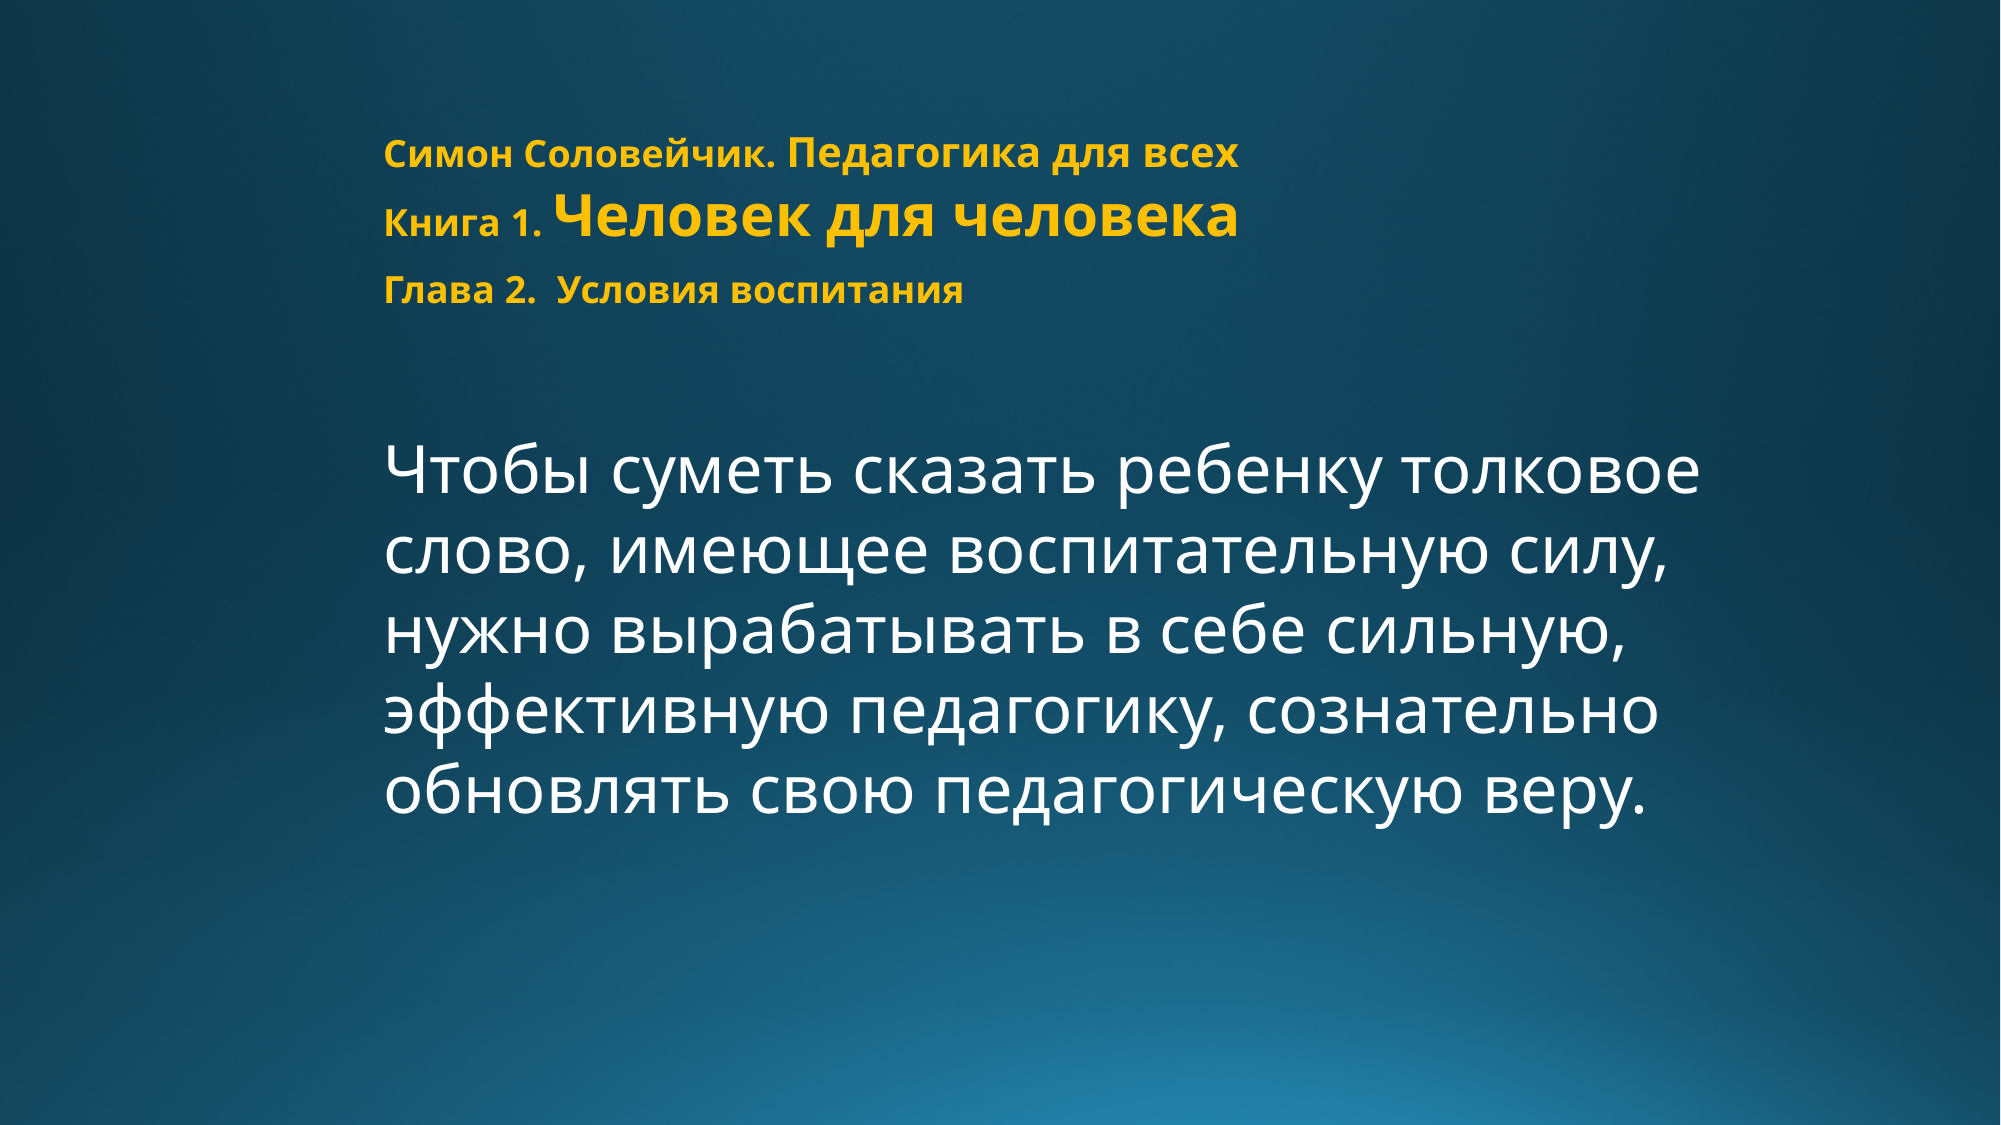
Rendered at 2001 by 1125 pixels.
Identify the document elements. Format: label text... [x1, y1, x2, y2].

text_box Симон Соловейчик. Педагогика для всех Книга 1. Человек для человека Глава 2. Условия воспитания [377, 119, 1371, 317]
picture [0, 0, 2001, 1125]
text_box Чтобы суметь сказать ребенку толковое слово, имеющее воспитательную силу, нужно вырабатывать в себе сильную, эффективную педагогику, сознательно обновлять свою педагогическую веру. [377, 391, 1732, 833]
